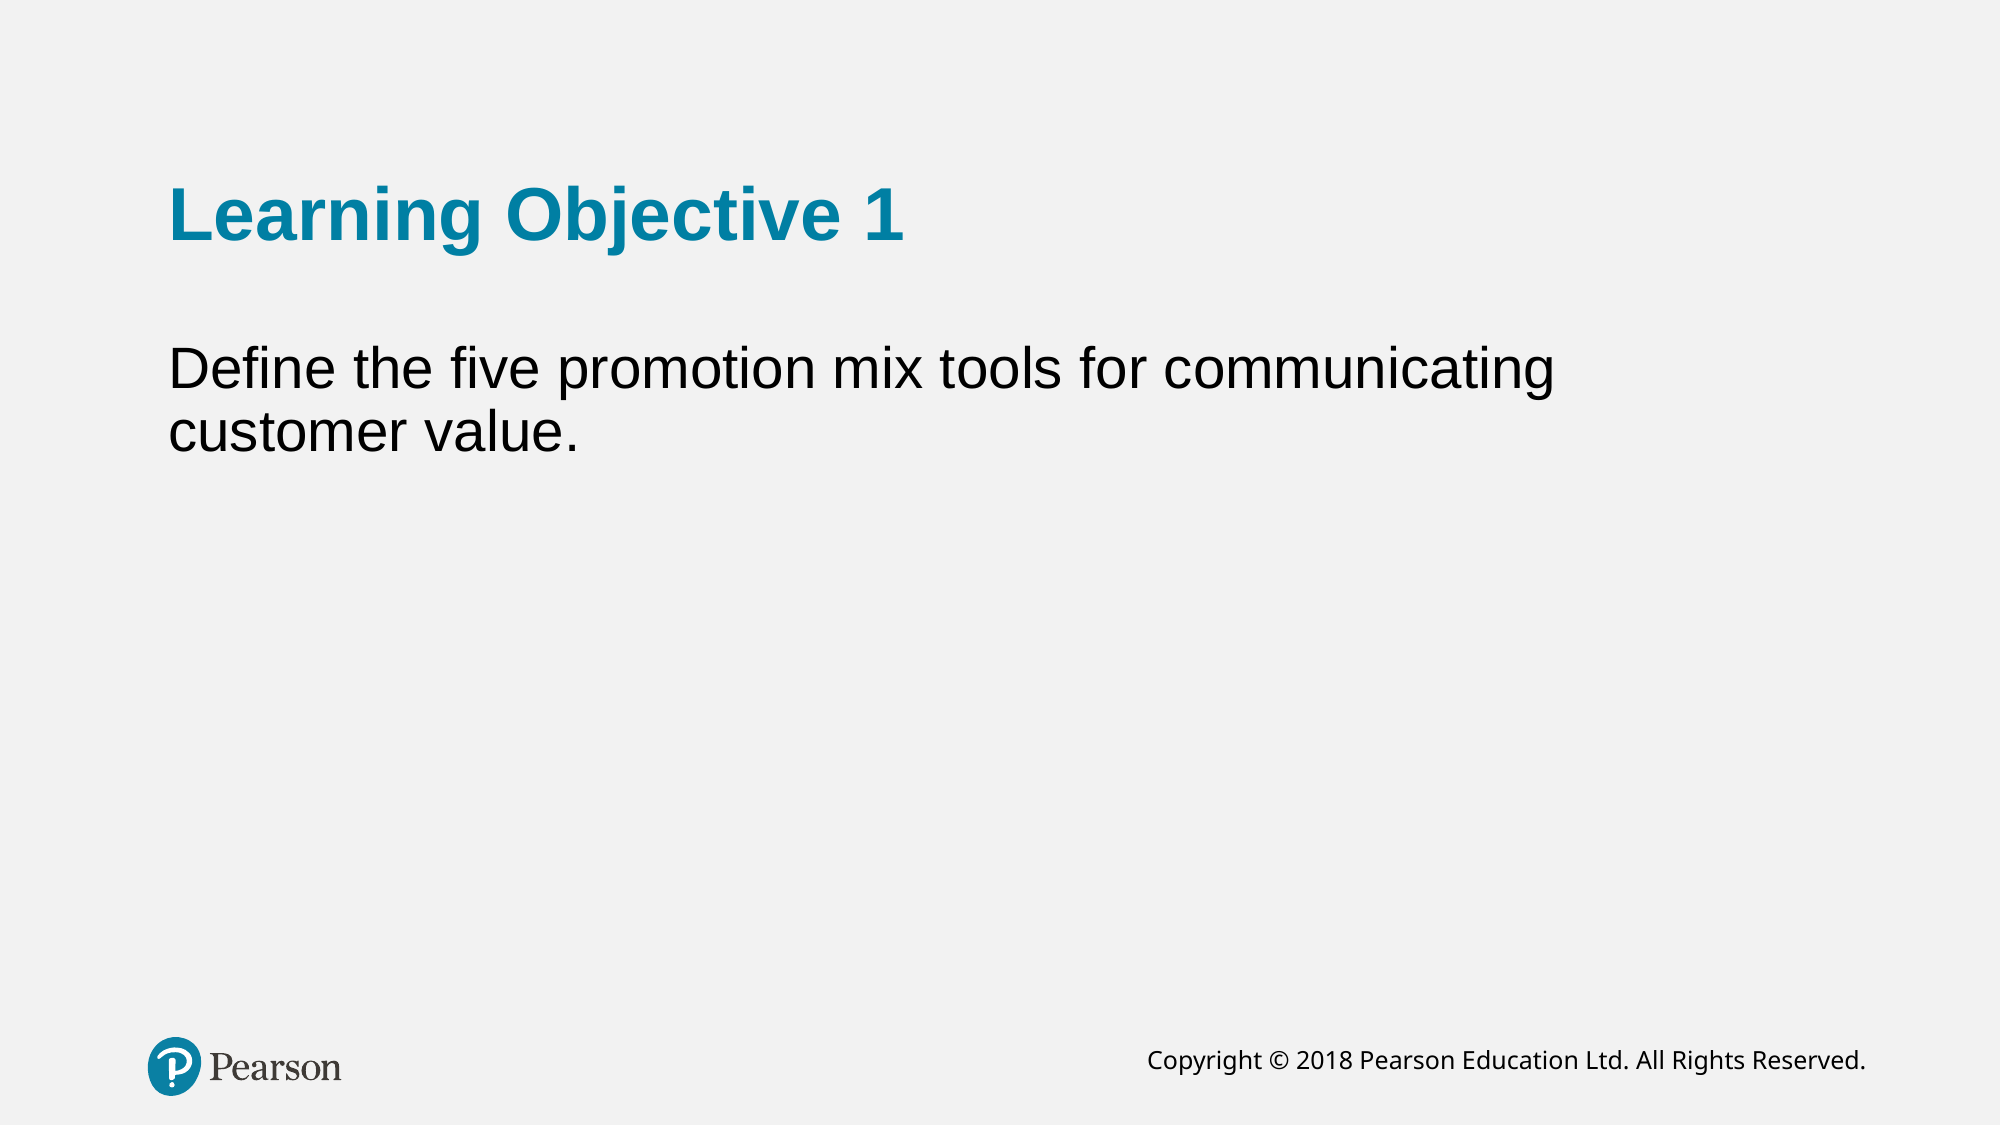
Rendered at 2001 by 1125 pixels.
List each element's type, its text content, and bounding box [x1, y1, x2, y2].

list Define the five promotion mix tools for communicating customer value. [153, 331, 1613, 501]
title Learning Objective 1 [153, 141, 1840, 291]
